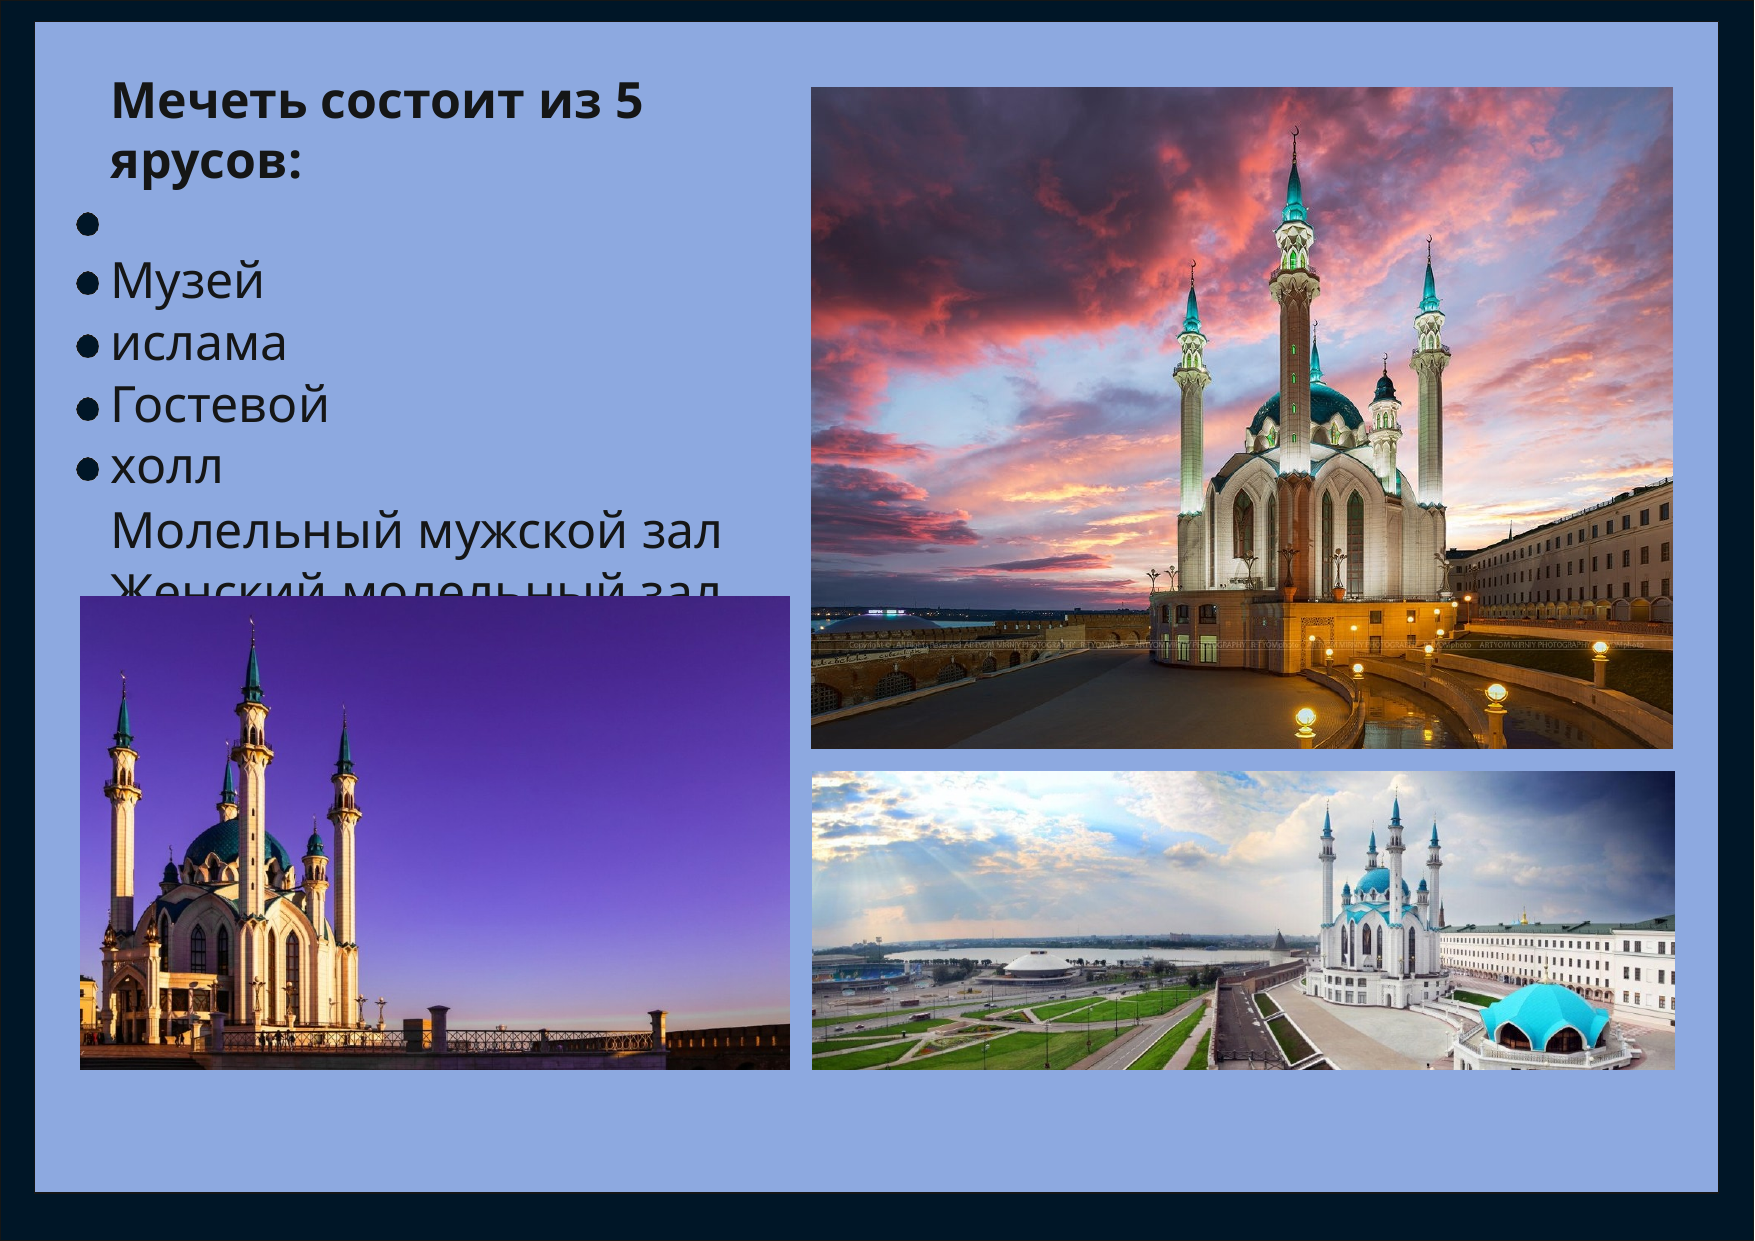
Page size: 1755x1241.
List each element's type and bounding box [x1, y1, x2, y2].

text_box [75, 86, 1675, 1070]
text_box [33, 20, 1720, 1195]
